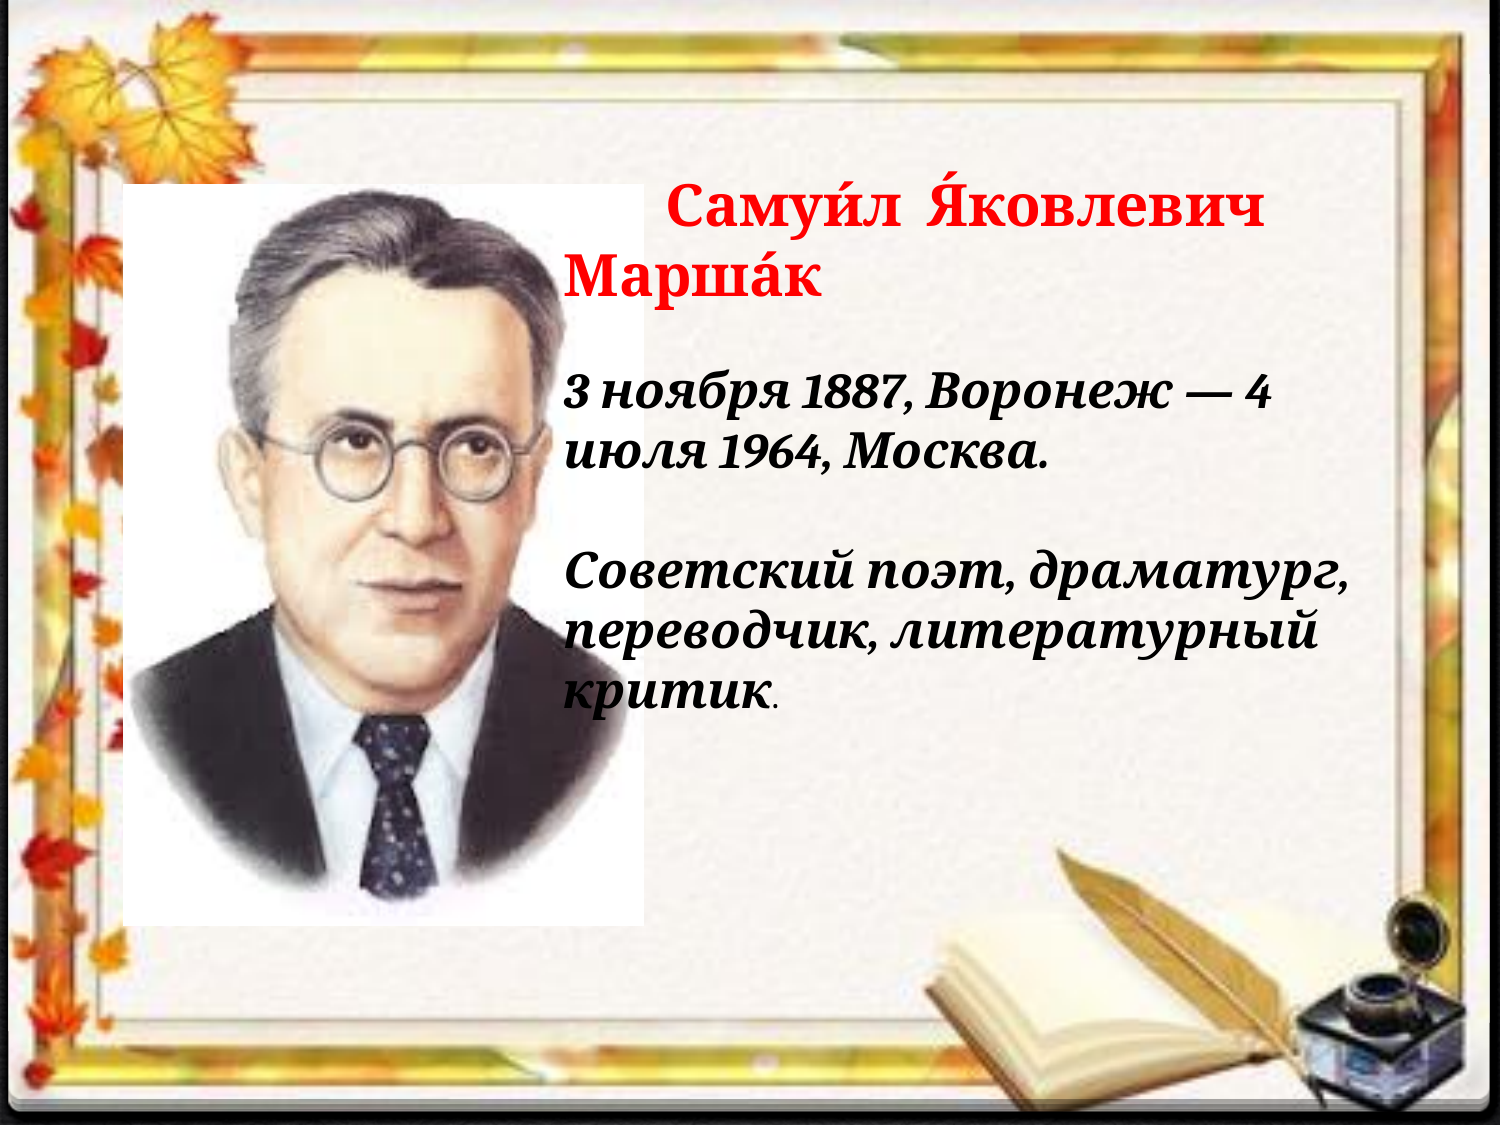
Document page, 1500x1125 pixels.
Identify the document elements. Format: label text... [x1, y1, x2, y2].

picture [0, 0, 1500, 1125]
text_box Самуи́л Я́ковлевич Марша́к 3 ноября 1887, Воронеж — 4 июля 1964, Москва. Советский поэт, драматург, переводчик, литературный критик. [549, 160, 1500, 726]
